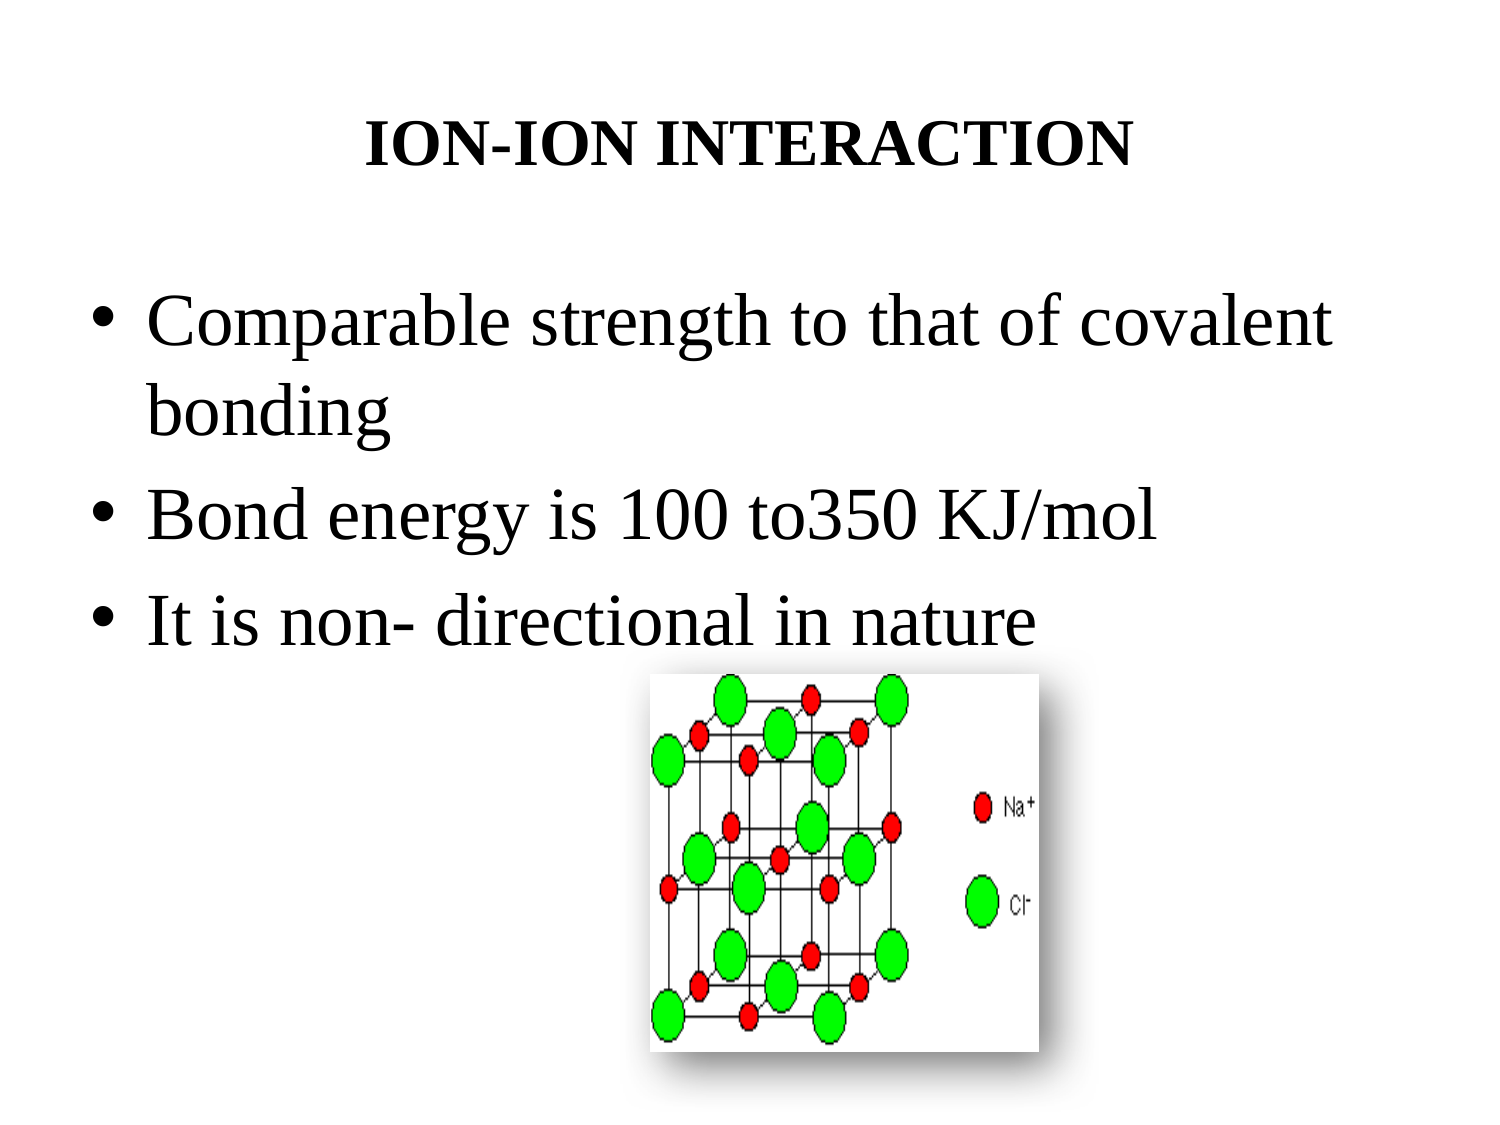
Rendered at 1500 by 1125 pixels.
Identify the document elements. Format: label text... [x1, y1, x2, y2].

picture [649, 674, 1039, 1052]
list Comparable strength to that of covalent bonding Bond energy is 100 to350 KJ/mol It is non- directional in nature [75, 262, 1425, 1005]
title ION-ION INTERACTION [75, 45, 1425, 233]
